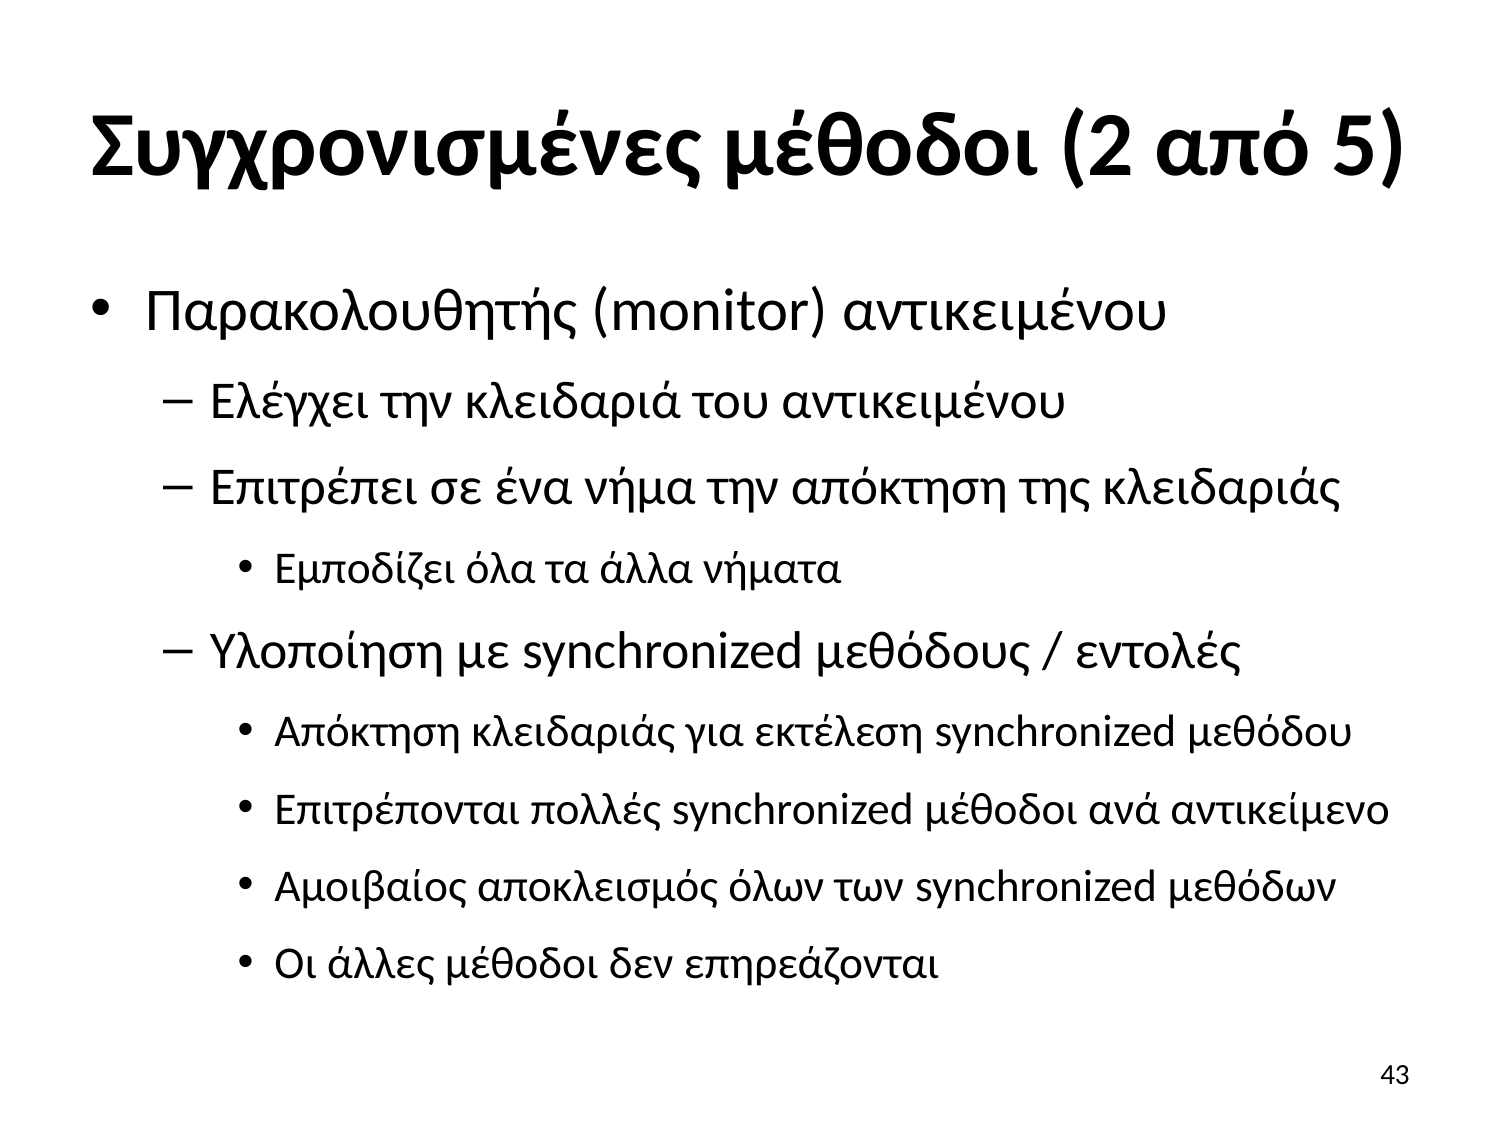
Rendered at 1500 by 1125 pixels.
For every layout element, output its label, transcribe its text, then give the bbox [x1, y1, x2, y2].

list Παρακολουθητής (monitor) αντικειμένου Ελέγχει την κλειδαριά του αντικειμένου Επιτρέπει σε ένα νήμα την απόκτηση της κλειδαριάς Εμποδίζει όλα τα άλλα νήματα Υλοποίηση με synchronized μεθόδους / εντολές Απόκτηση κλειδαριάς για εκτέλεση synchronized μεθόδου Επιτρέπονται πολλές synchronized μέθοδοι ανά αντικείμενο Αμοιβαίος αποκλεισμός όλων των synchronized μεθόδων Οι άλλες μέθοδοι δεν επηρεάζονται [75, 262, 1425, 1005]
title Συγχρονισμένες μέθοδοι (2 από 5) [75, 45, 1425, 233]
slide_number 43 [1074, 1042, 1425, 1103]
